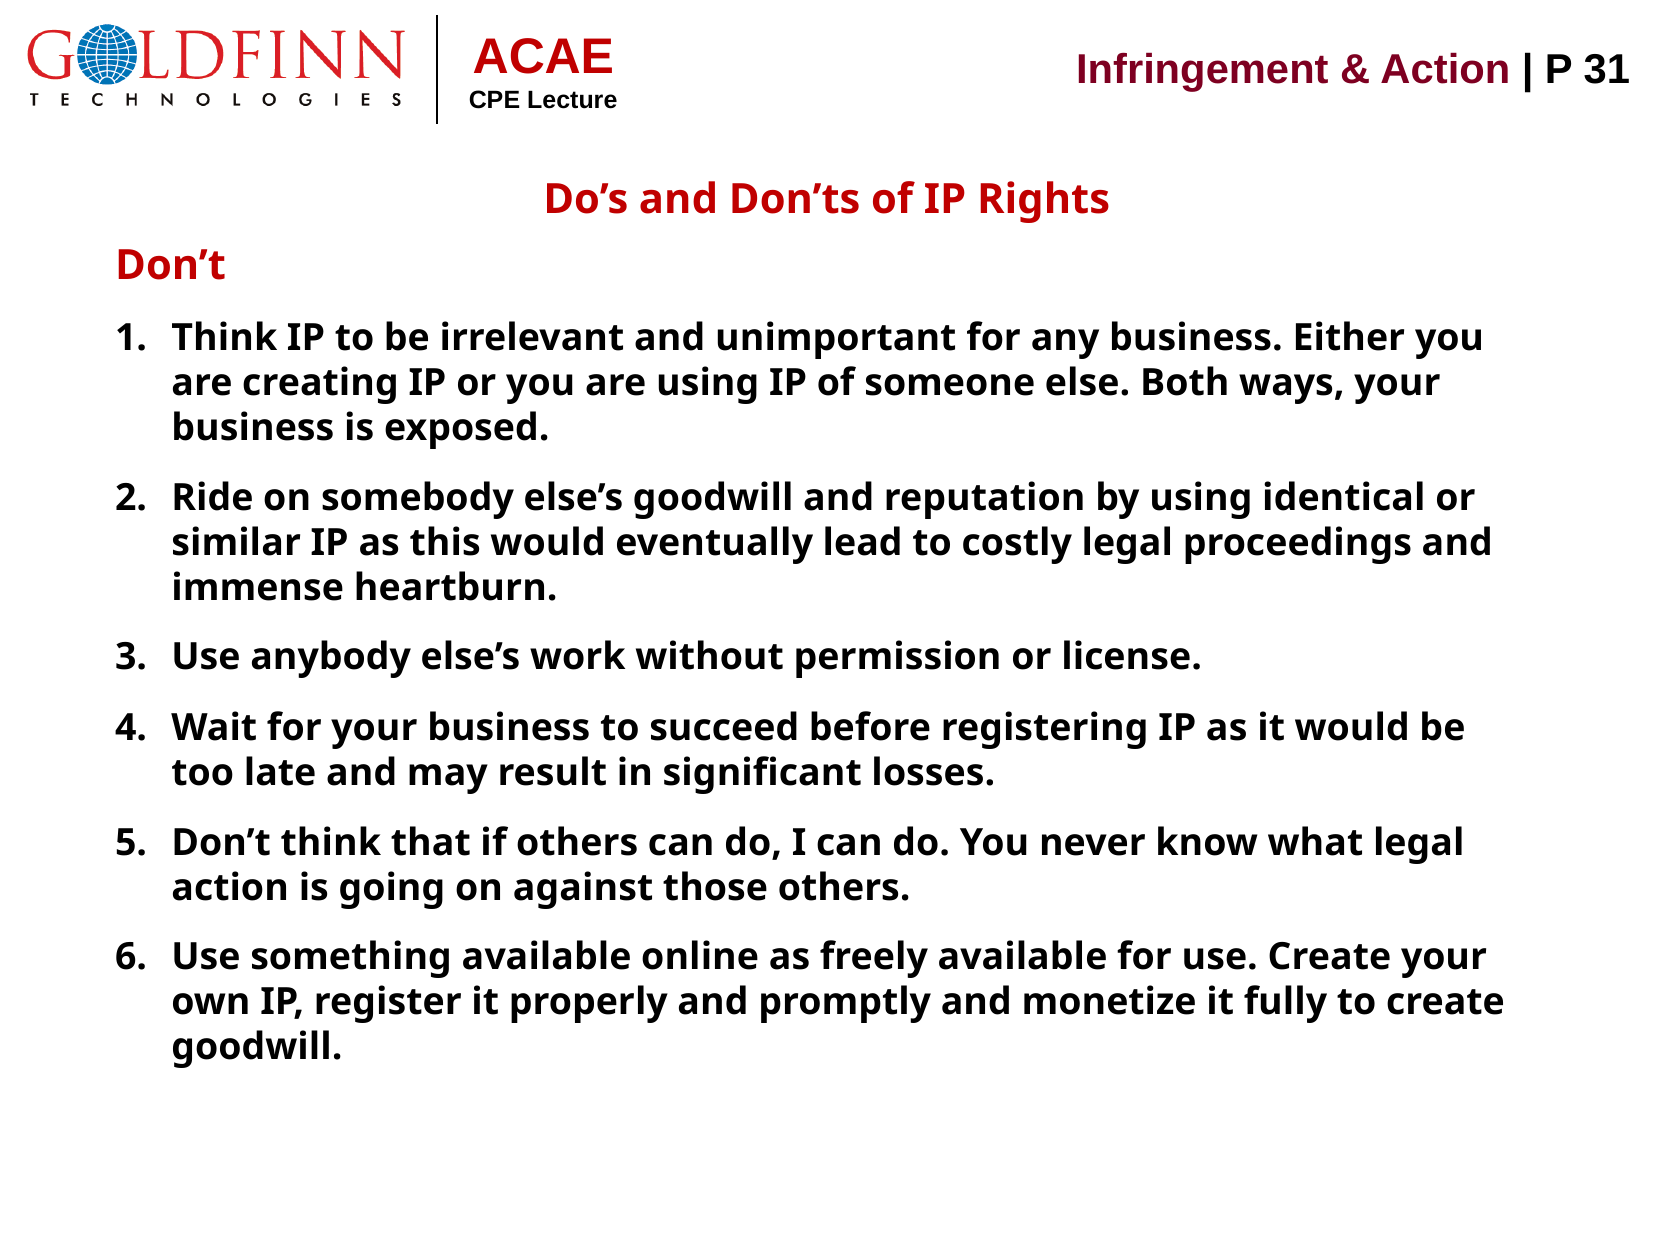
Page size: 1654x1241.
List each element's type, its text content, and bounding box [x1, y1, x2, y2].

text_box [23, 14, 650, 124]
text_box Don’t Think IP to be irrelevant and unimportant for any business. Either you are creating IP or you are using IP of someone else. Both ways, your business is exposed. Ride on somebody else’s goodwill and reputation by using identical or similar IP as this would eventually lead to costly legal proceedings and immense heartburn. Use anybody else’s work without permission or license. Wait for your business to succeed before registering IP as it would be too late and may result in significant losses. Don’t think that if others can do, I can do. You never know what legal action is going on against those others. Use something available online as freely available for use. Create your own IP, register it properly and promptly and monetize it fully to create goodwill. [100, 230, 1554, 1075]
list Infringement & Action | P 31 [897, 6, 1631, 116]
text_box Do’s and Don’ts of IP Rights [408, 164, 1246, 230]
